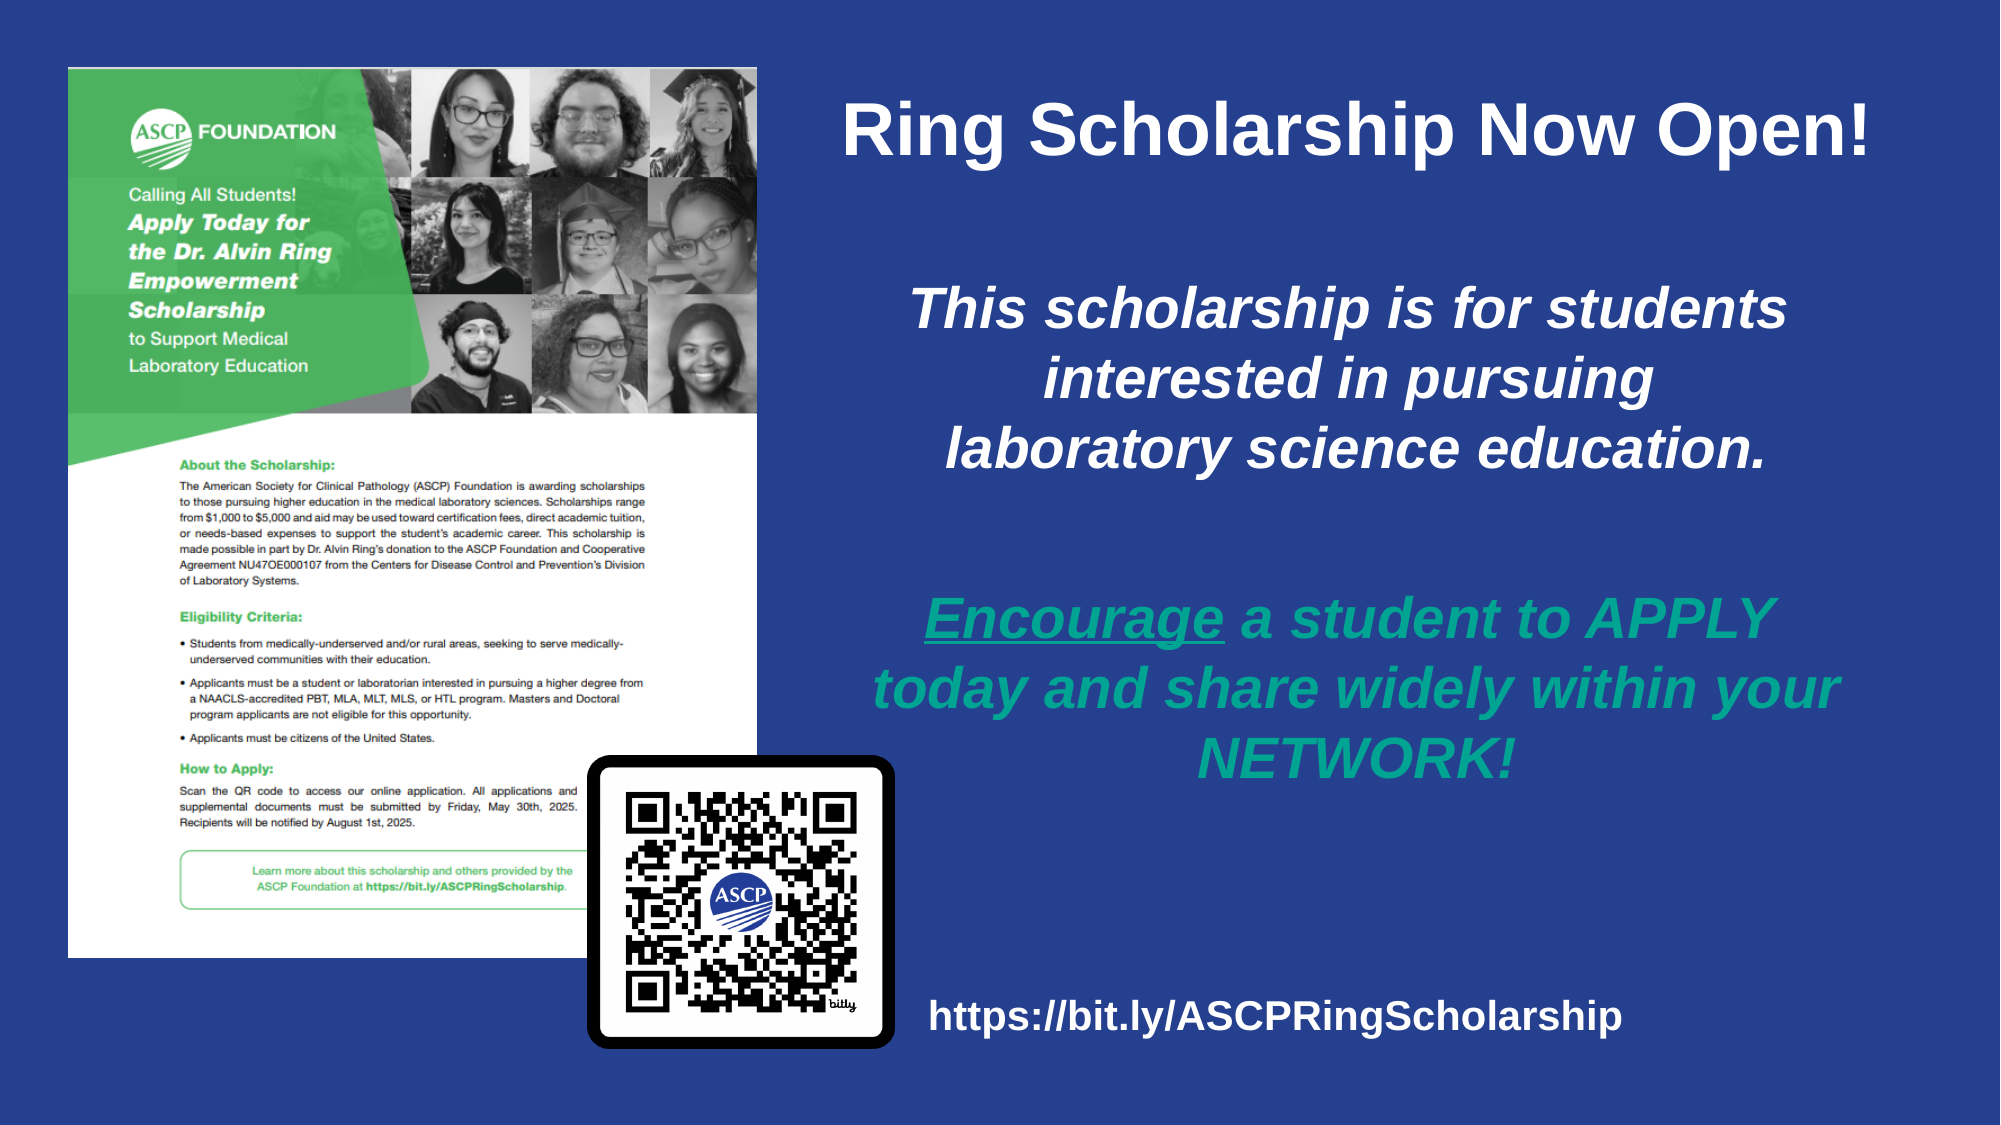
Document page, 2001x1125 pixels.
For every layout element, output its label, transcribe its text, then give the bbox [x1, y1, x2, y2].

text_box https://bit.ly/ASCPRingScholarship [912, 981, 1641, 1047]
title Ring Scholarship Now Open! This scholarship is for students interested in pursuing laboratory science education. Encourage a student to APPLY today and share widely within your NETWORK! [797, 72, 1918, 988]
picture [68, 67, 895, 1049]
